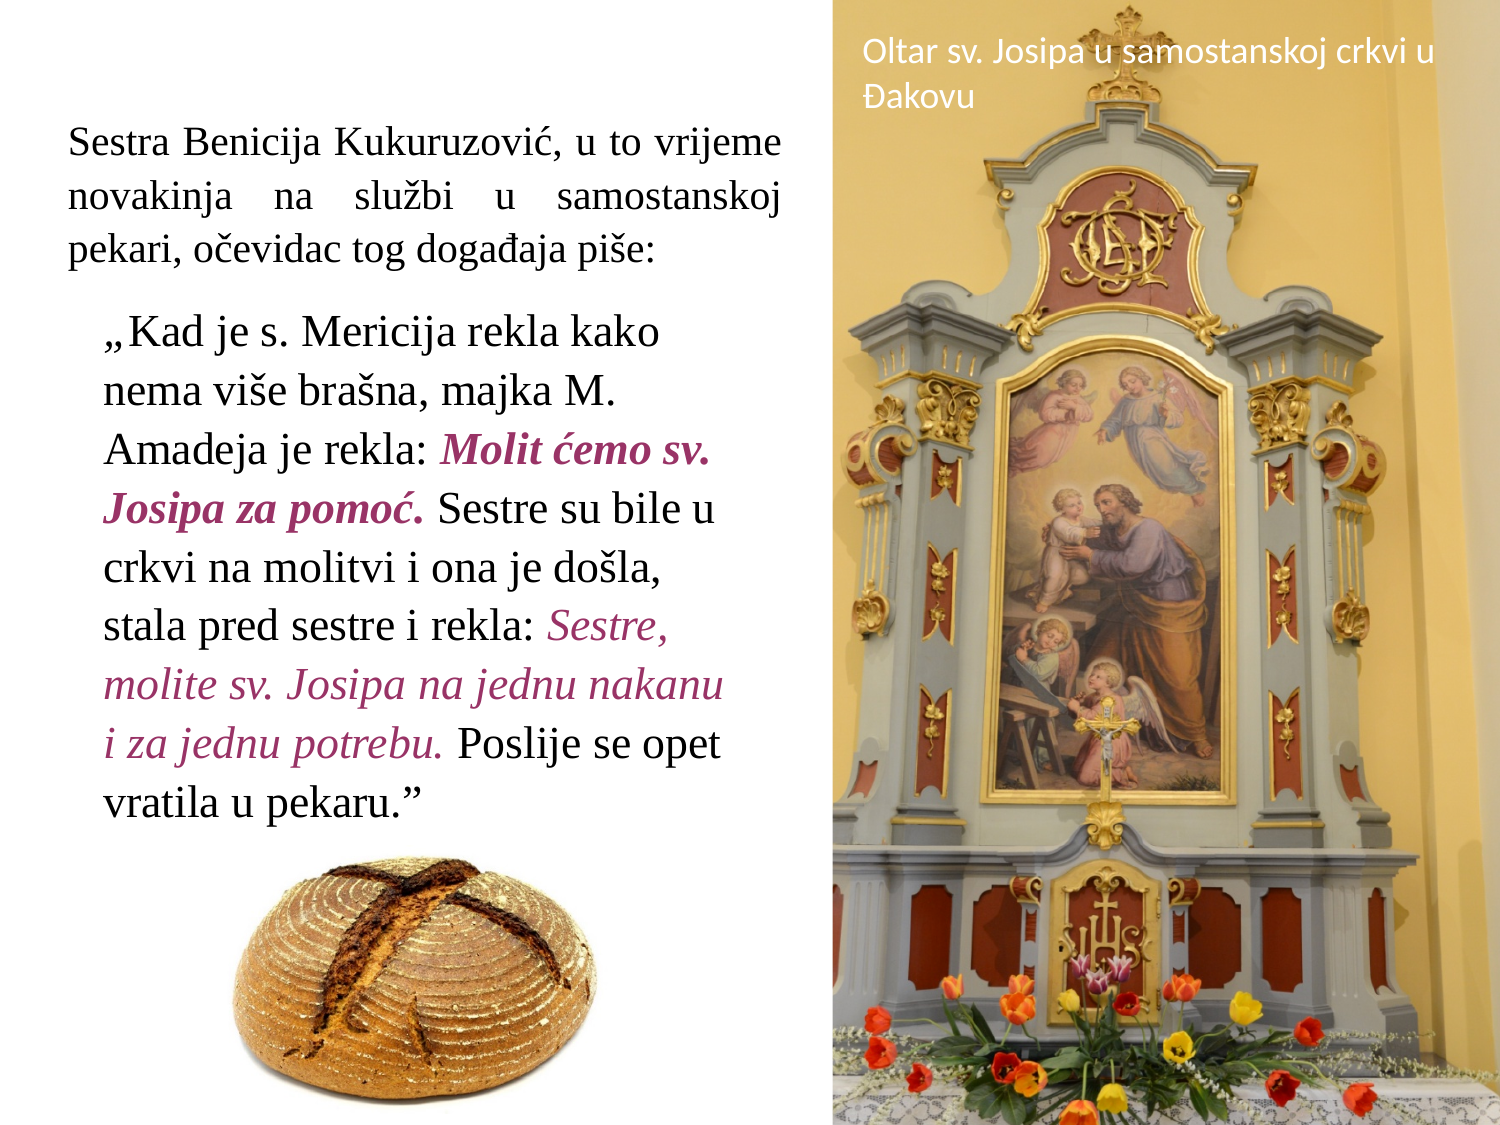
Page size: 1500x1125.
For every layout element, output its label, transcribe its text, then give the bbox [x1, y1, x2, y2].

text_box Oltar sv. Josipa u samostanskoj crkvi u Đakovu [847, 19, 1485, 124]
text_box „Kad je s. Mericija rekla kako nema više brašna, majka M. Amadeja je rekla: Molit ćemo sv. Josipa za pomoć. Sestre su bile u crkvi na molitvi i ona je došla, stala pred sestre i rekla: Sestre, molite sv. Josipa na jednu nakanu i za jednu potrebu. Poslije se opet vratila u pekaru.” [88, 289, 597, 834]
text_box Sestra Benicija Kukuruzović, u to vrijeme novakinja na službi u samostanskoj pekari, očevidac tog događaja piše: [53, 103, 798, 279]
picture [218, 0, 1500, 1125]
